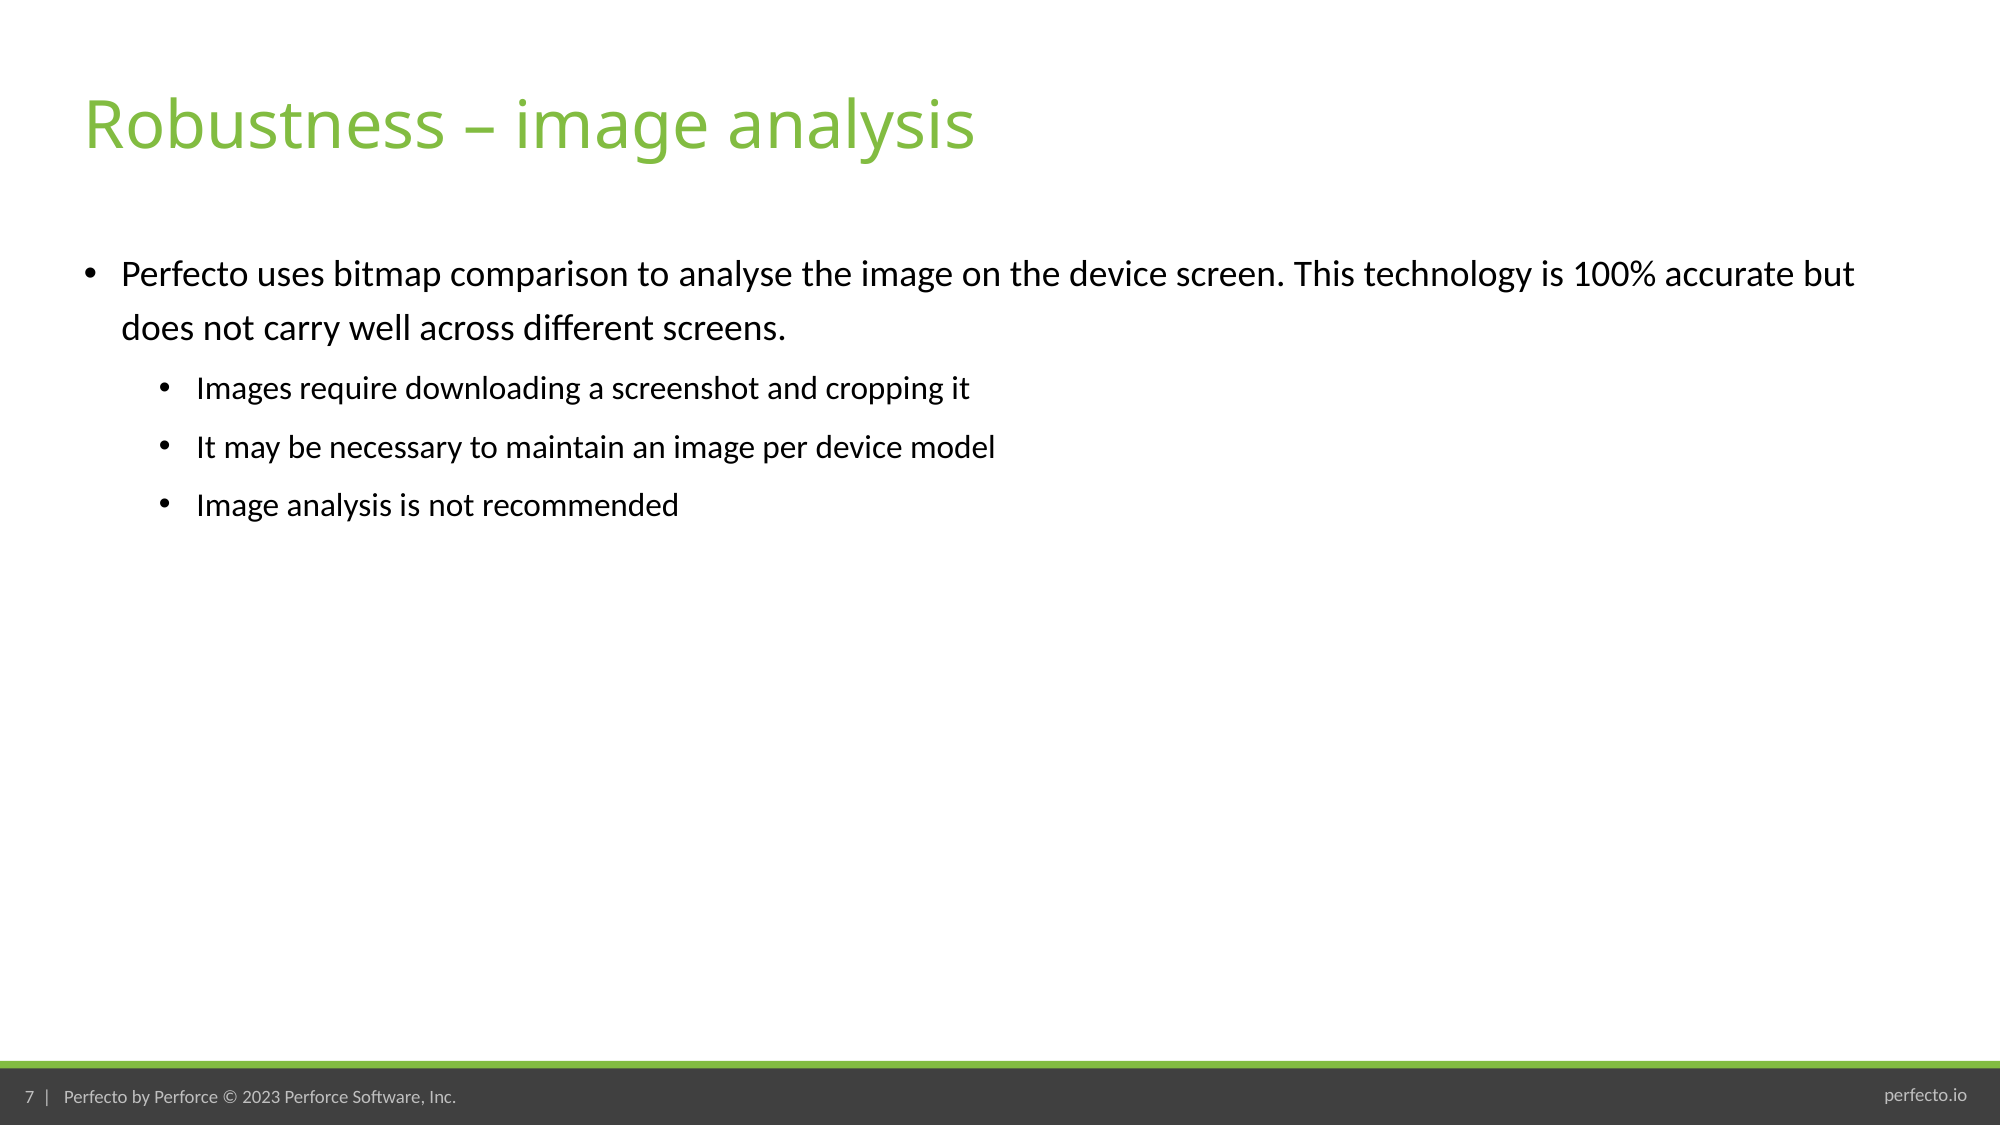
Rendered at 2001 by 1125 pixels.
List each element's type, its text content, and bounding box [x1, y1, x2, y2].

list Perfecto uses bitmap comparison to analyse the image on the device screen. This technology is 100% accurate but does not carry well across different screens. Images require downloading a screenshot and cropping it It may be necessary to maintain an image per device model Image analysis is not recommended [69, 233, 1938, 998]
title Robustness – image analysis [69, 84, 1938, 161]
